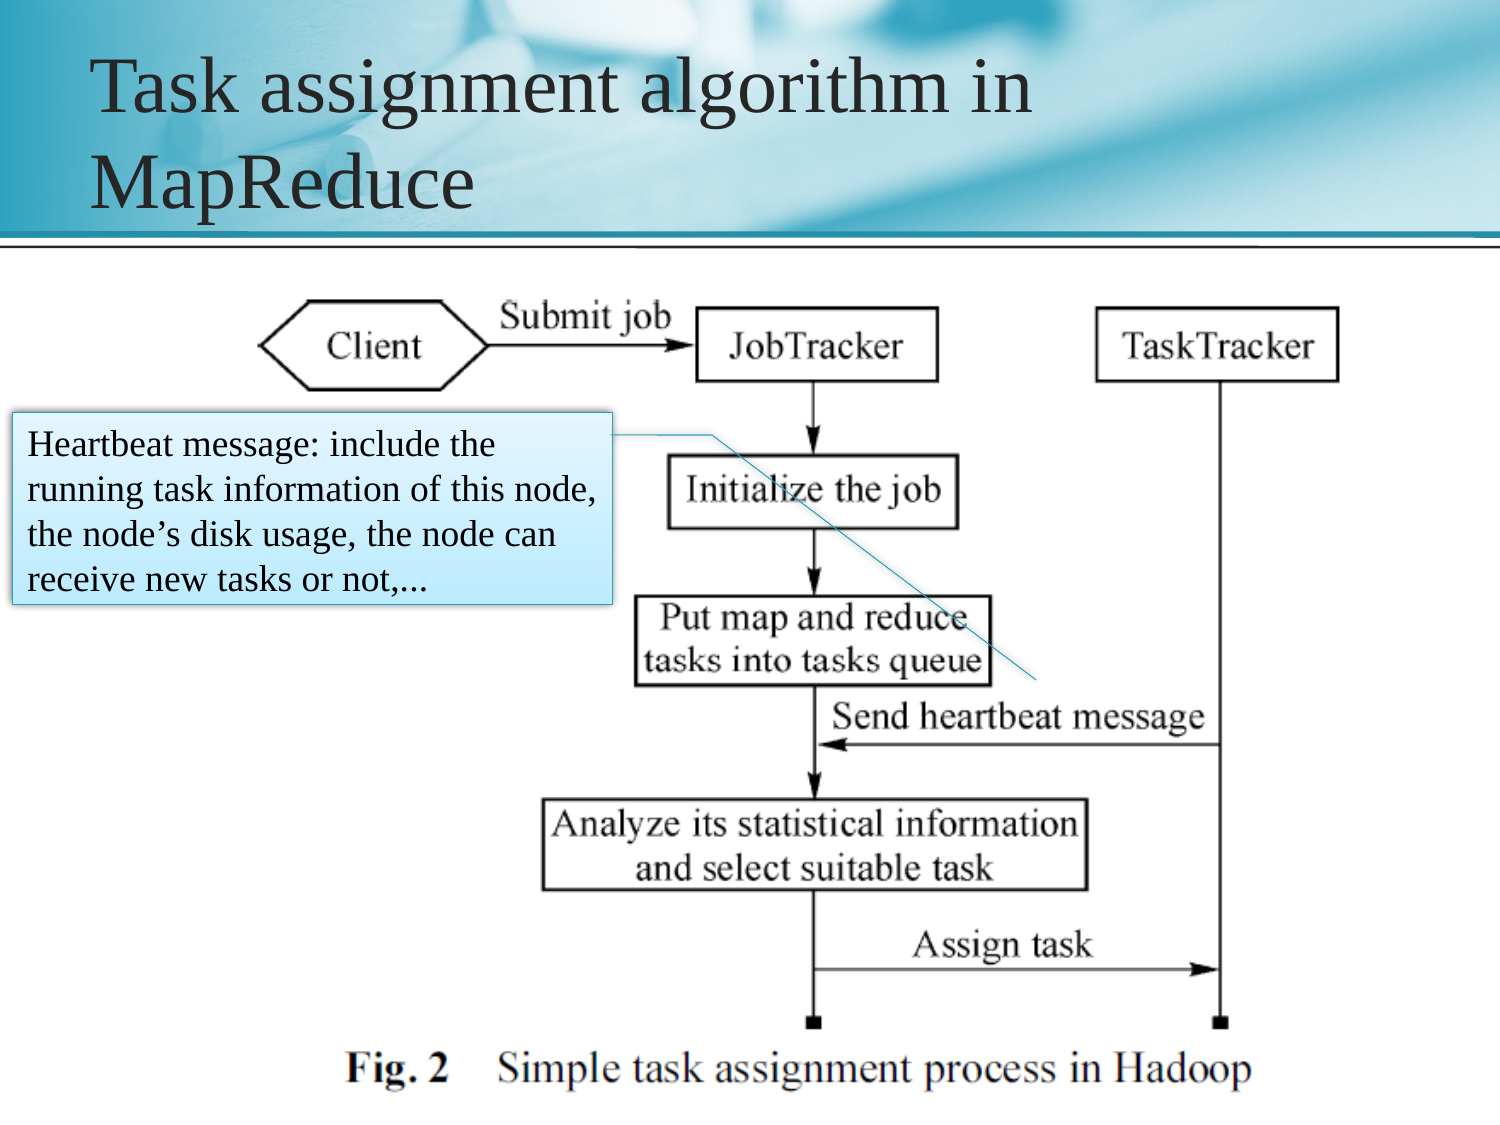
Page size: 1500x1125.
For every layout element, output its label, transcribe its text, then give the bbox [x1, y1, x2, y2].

picture [251, 281, 1350, 1096]
text_box Heartbeat message: include the running task information of this node, the node’s disk usage, the node can receive new tasks or not,... [12, 412, 245, 605]
title Task assignment algorithm in MapReduce [75, 24, 1425, 233]
